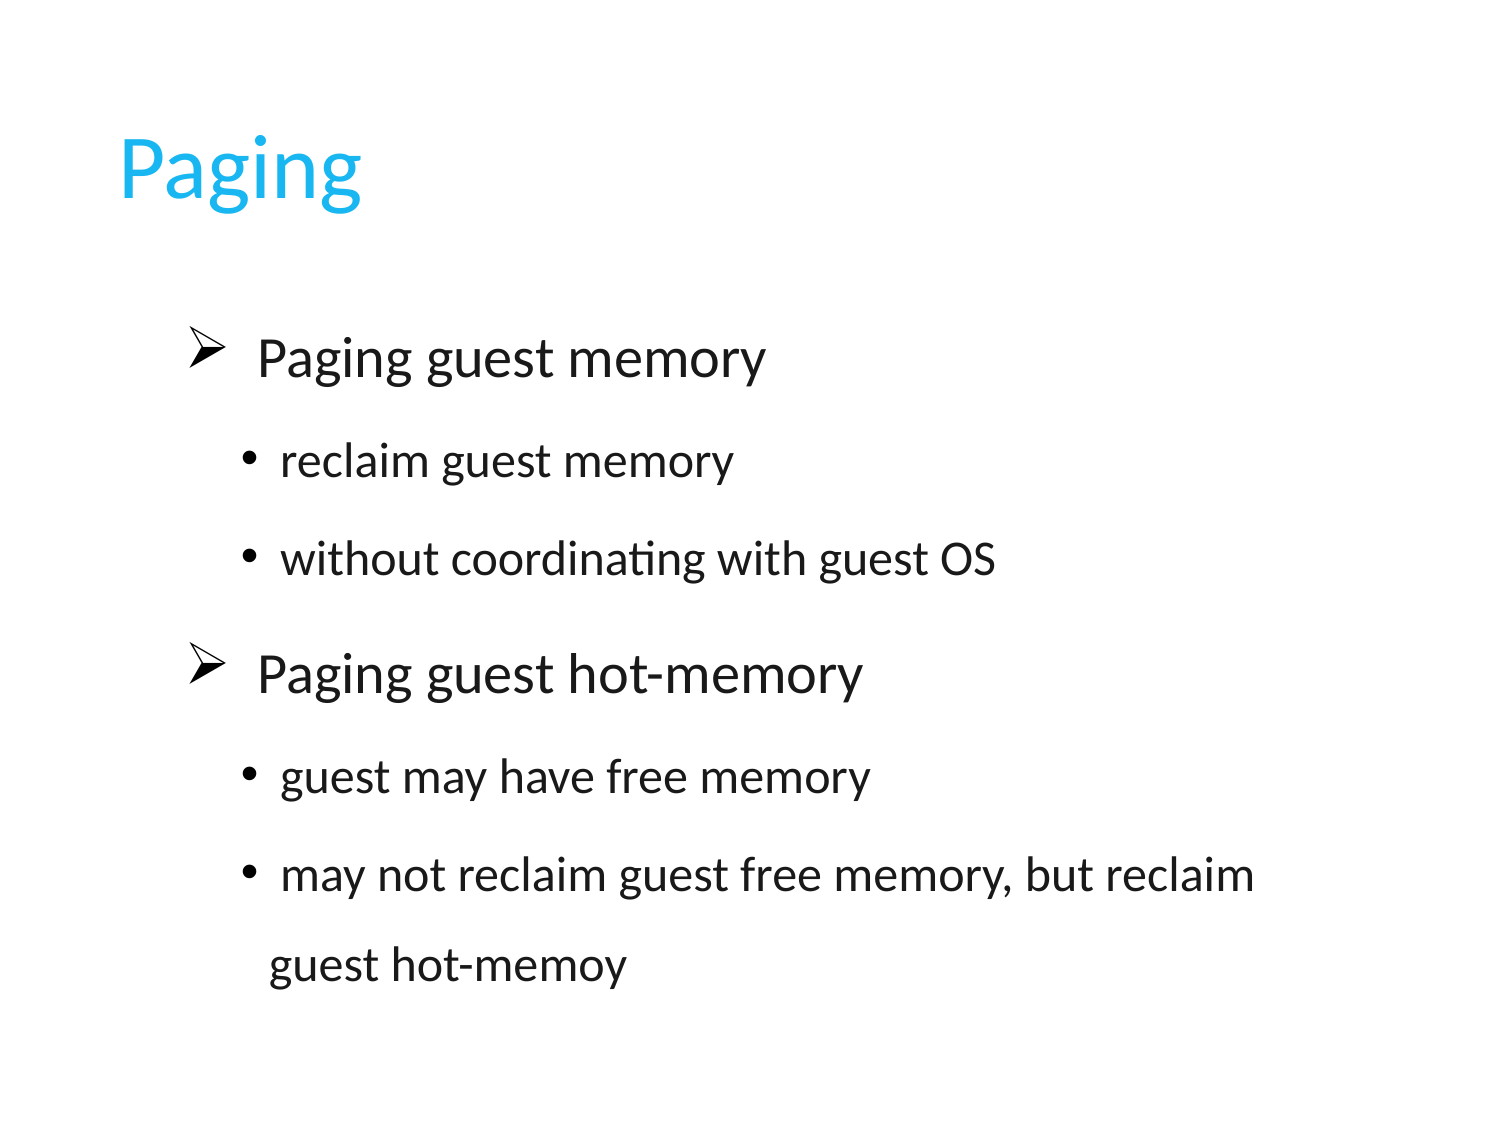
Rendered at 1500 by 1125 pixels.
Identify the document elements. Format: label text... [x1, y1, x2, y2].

list Paging guest memory reclaim guest memory without coordinating with guest OS Paging guest hot-memory guest may have free memory may not reclaim guest free memory, but reclaim guest hot-memoy [169, 277, 1321, 1066]
title Paging [103, 59, 1397, 278]
